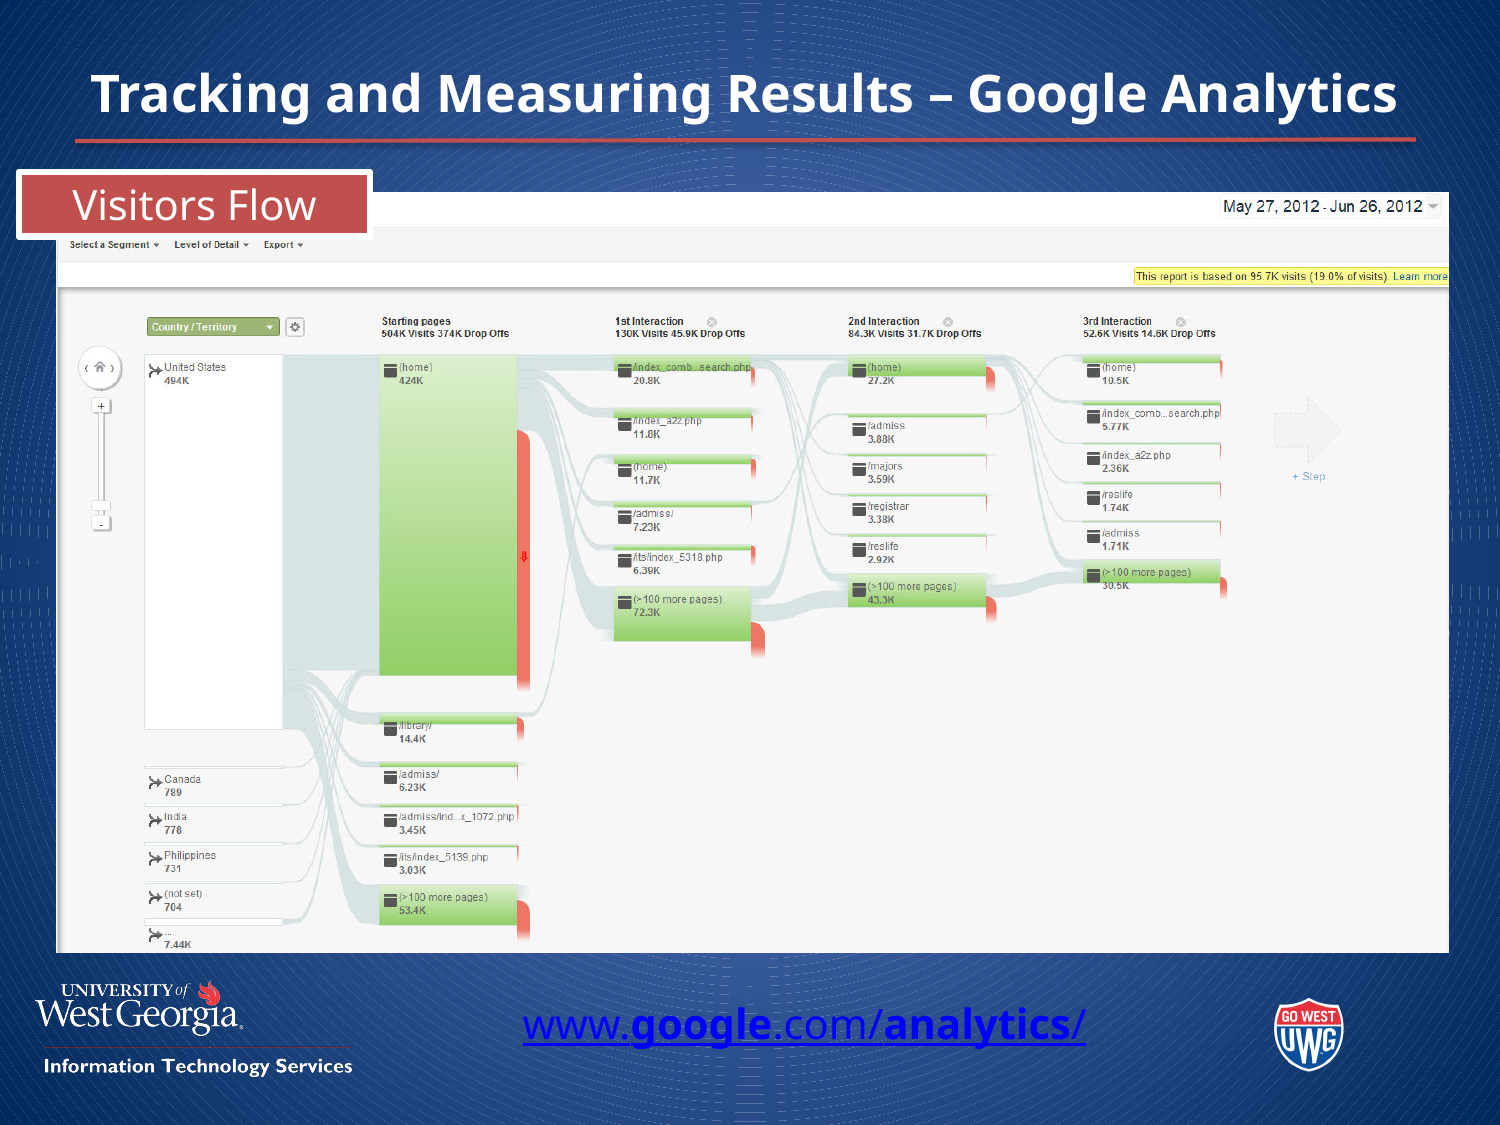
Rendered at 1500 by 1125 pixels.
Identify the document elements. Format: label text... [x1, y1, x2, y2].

text_box Visitors Flow [18, 171, 371, 237]
title Tracking and Measuring Results – Google Analytics [75, 45, 1425, 140]
picture [35, 980, 352, 1077]
picture [56, 191, 1450, 953]
picture [1255, 979, 1366, 1089]
text_box www.google.com/analytics/ [507, 990, 1250, 1113]
